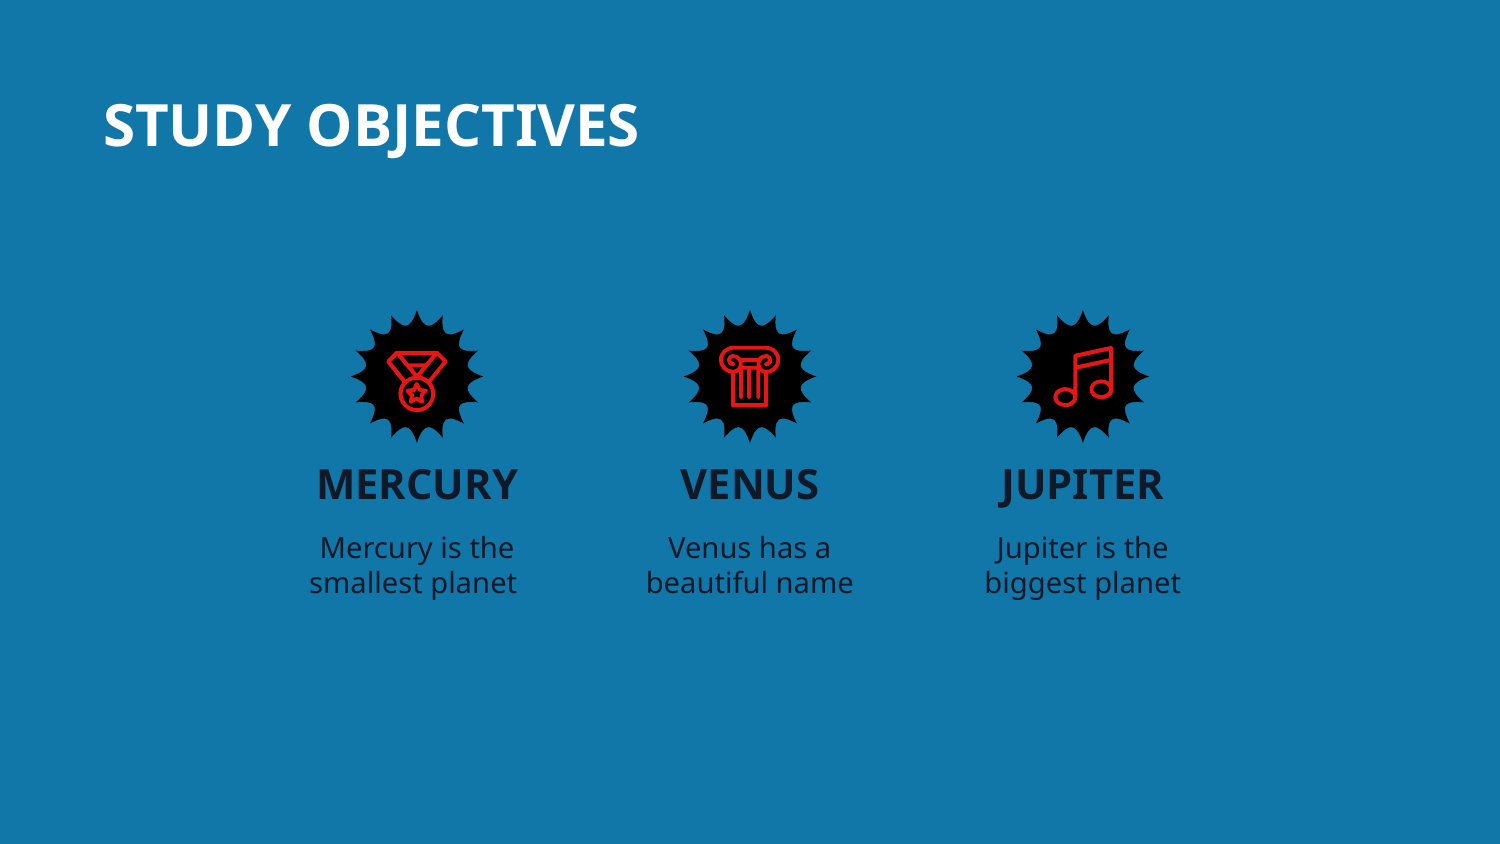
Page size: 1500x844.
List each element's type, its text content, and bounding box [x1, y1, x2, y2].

text_box STUDY OBJECTIVES [88, 72, 1131, 167]
text_box Mercury is the smallest planet [275, 514, 559, 612]
text_box JUPITER [916, 442, 1250, 503]
text_box [683, 310, 817, 443]
text_box [1016, 310, 1150, 443]
text_box [350, 310, 484, 424]
text_box [388, 420, 446, 443]
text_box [385, 350, 448, 413]
text_box MERCURY [250, 442, 584, 503]
text_box Jupiter is the biggest planet [941, 514, 1225, 612]
text_box Venus has a beautiful name [608, 514, 892, 612]
text_box [1053, 345, 1114, 408]
text_box [718, 345, 781, 408]
text_box VENUS [584, 442, 916, 503]
